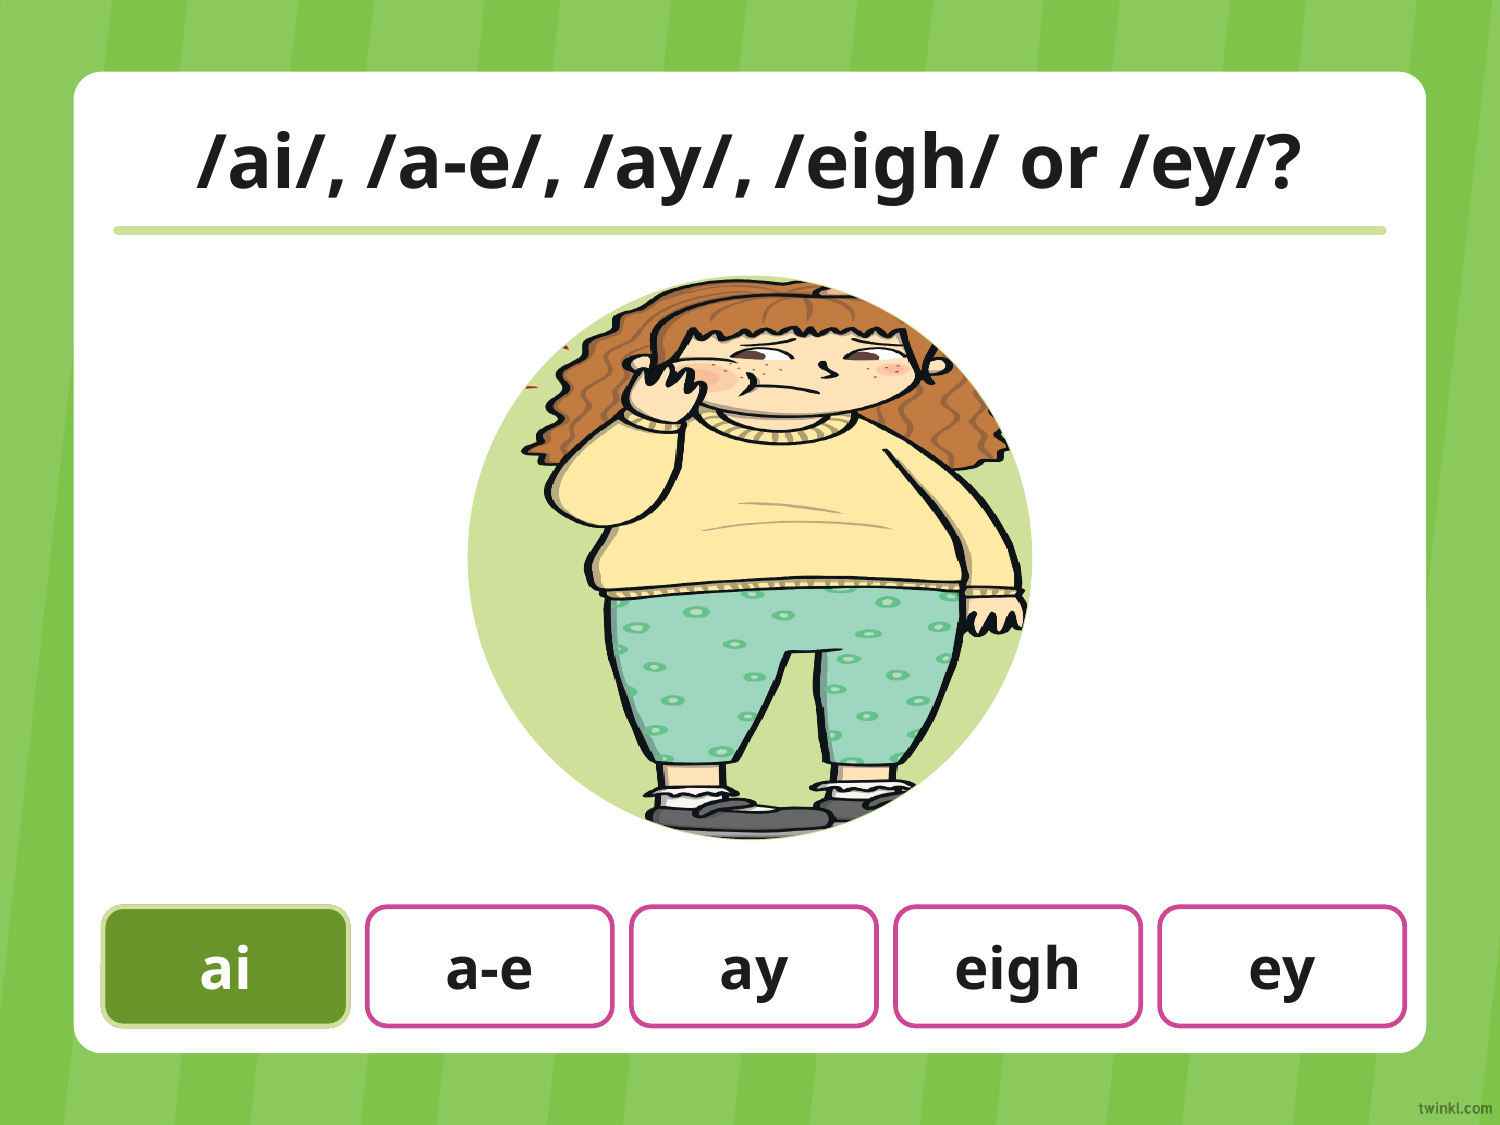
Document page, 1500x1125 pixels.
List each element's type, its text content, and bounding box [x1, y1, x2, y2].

text_box /ai/, /a-e/, /ay/, /eigh/ or /ey/? [103, 120, 1397, 209]
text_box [103, 906, 349, 1026]
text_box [631, 906, 877, 1026]
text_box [367, 906, 613, 1026]
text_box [895, 906, 1141, 1026]
picture [0, 0, 1500, 1125]
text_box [1159, 906, 1405, 1026]
